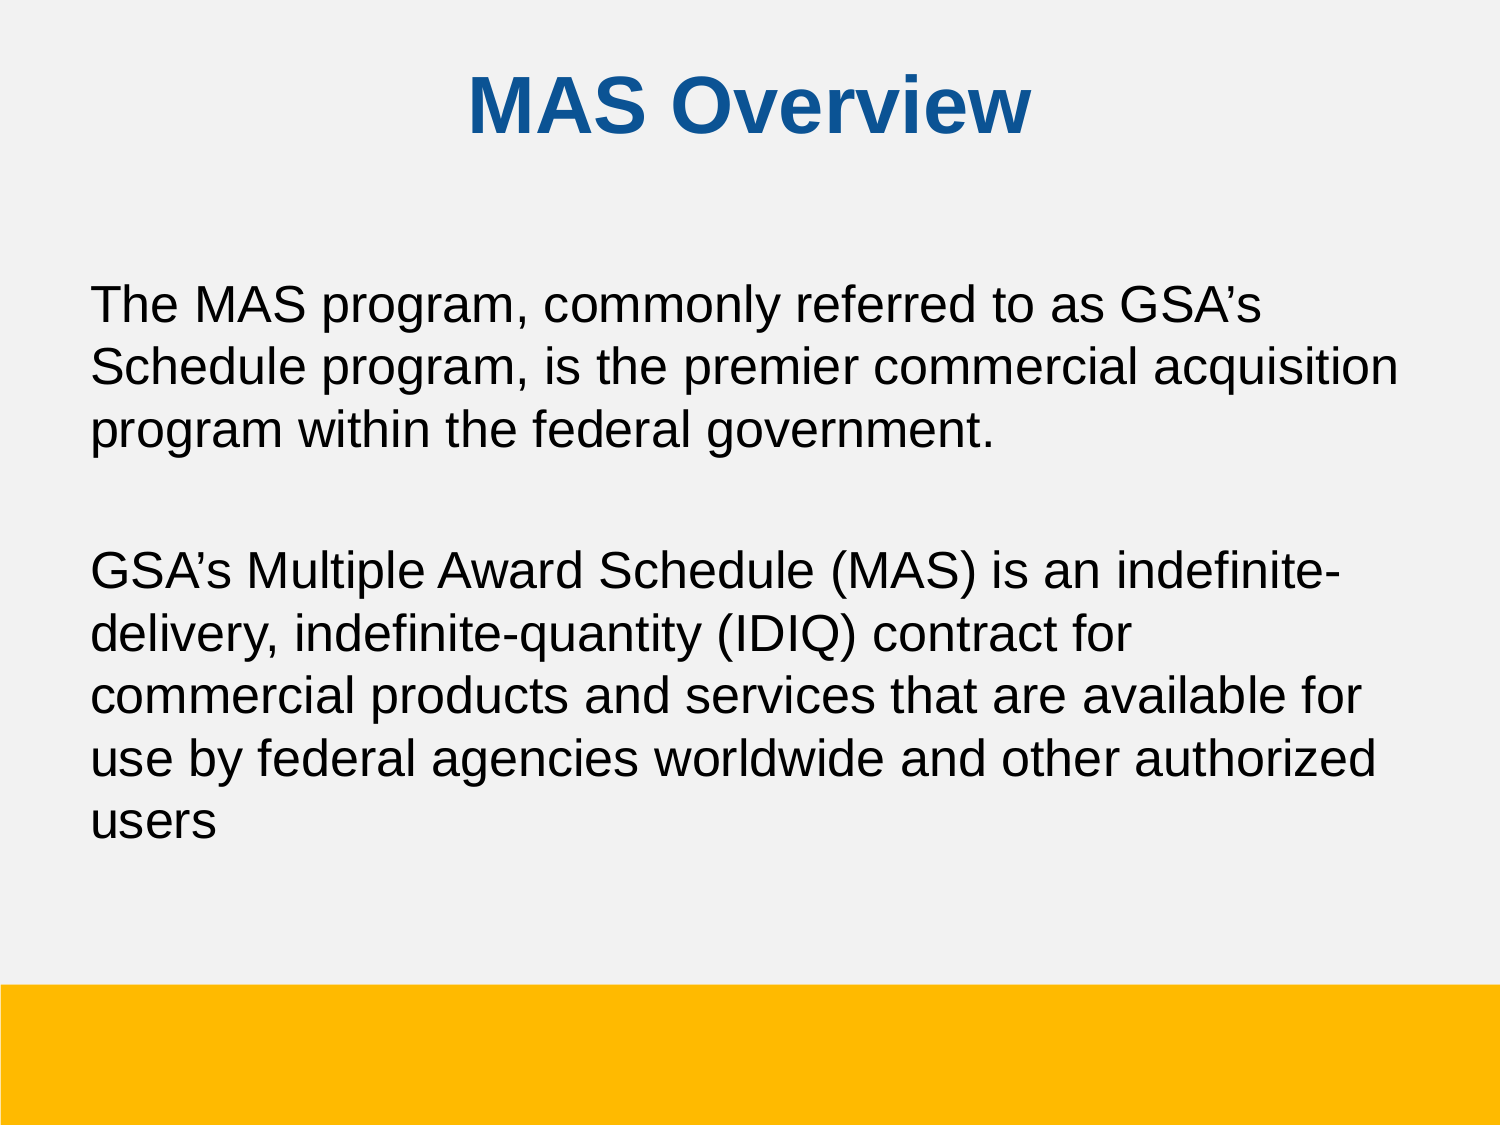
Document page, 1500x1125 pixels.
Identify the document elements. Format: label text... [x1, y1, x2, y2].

list The MAS program, commonly referred to as GSA’s Schedule program, is the premier commercial acquisition program within the federal government. GSA’s Multiple Award Schedule (MAS) is an indefinite-delivery, indefinite-quantity (IDIQ) contract for commercial products and services that are available for use by federal agencies worldwide and other authorized users [75, 262, 1425, 1005]
title MAS Overview [75, 45, 1425, 233]
